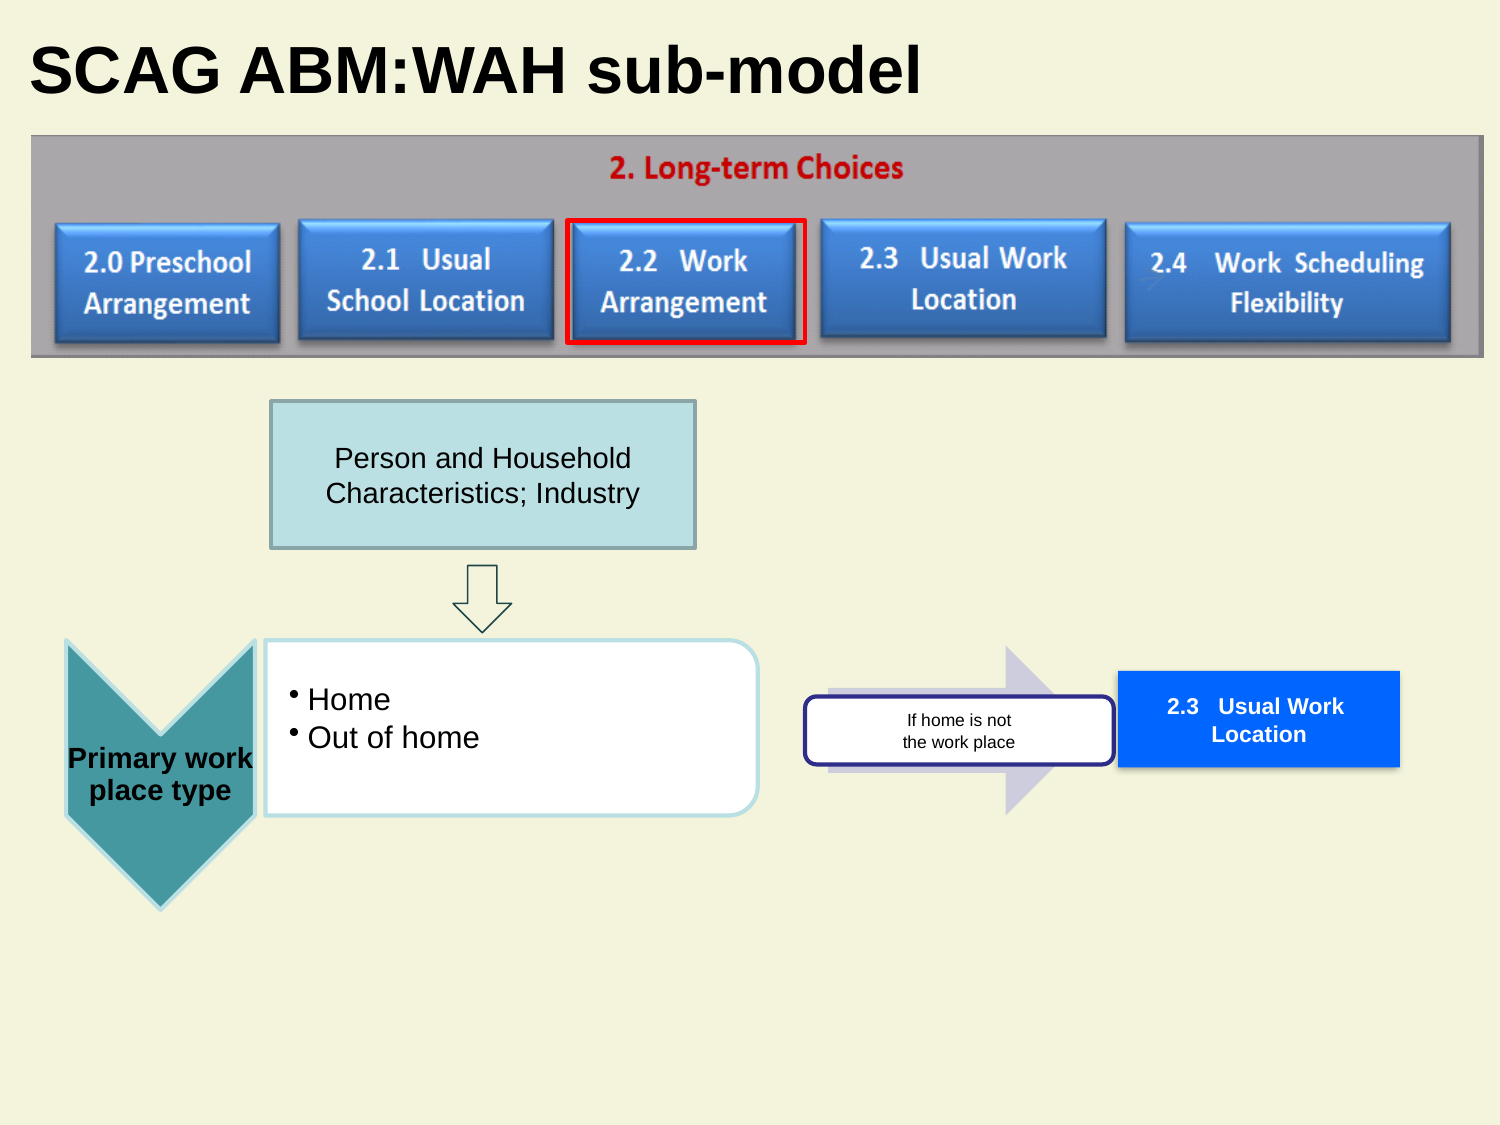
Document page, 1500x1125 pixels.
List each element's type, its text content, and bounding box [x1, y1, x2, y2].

picture [31, 135, 1484, 358]
text_box [453, 565, 512, 633]
text_box 2.3 Usual Work Location [1120, 670, 1400, 768]
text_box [65, 639, 758, 911]
text_box Person and Household Characteristics; Industry [269, 399, 697, 550]
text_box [804, 645, 1114, 816]
text_box SCAG ABM:WAH sub-model [14, 19, 1065, 170]
